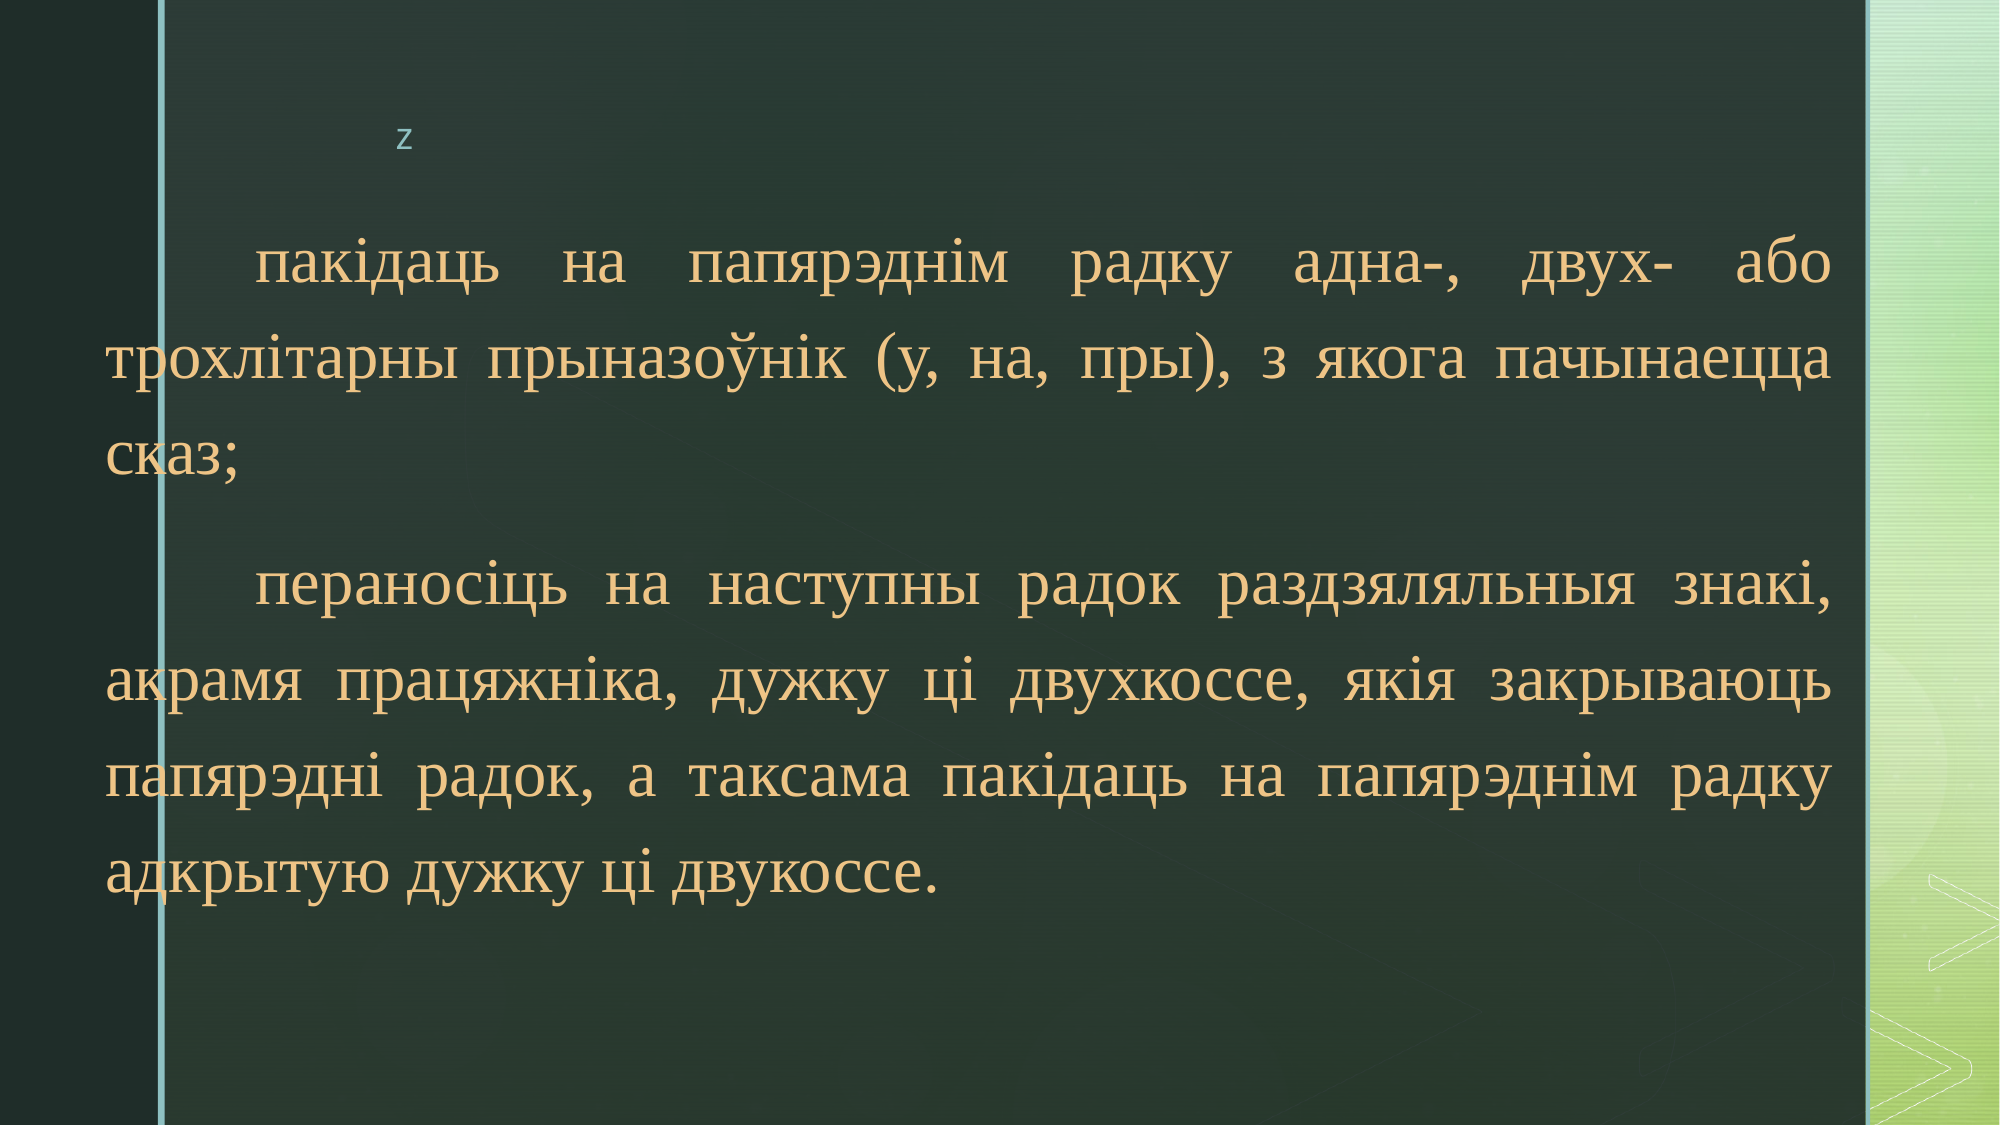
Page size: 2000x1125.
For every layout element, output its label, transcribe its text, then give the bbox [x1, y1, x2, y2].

picture [1871, 0, 2000, 1125]
list пакідаць на папярэднім радку адна-, двух- або трохлітарны прыназоўнік (у, на, пры), з якога пачынаецца сказ; пераносіць на наступны радок раздзяляльныя знакі, акрамя працяжніка, дужку ці двухкоссе, якія закрываюць папярэдні радок, а таксама пакідаць на папярэднім радку адкрытую дужку ці двукоссе. [90, 113, 1851, 993]
